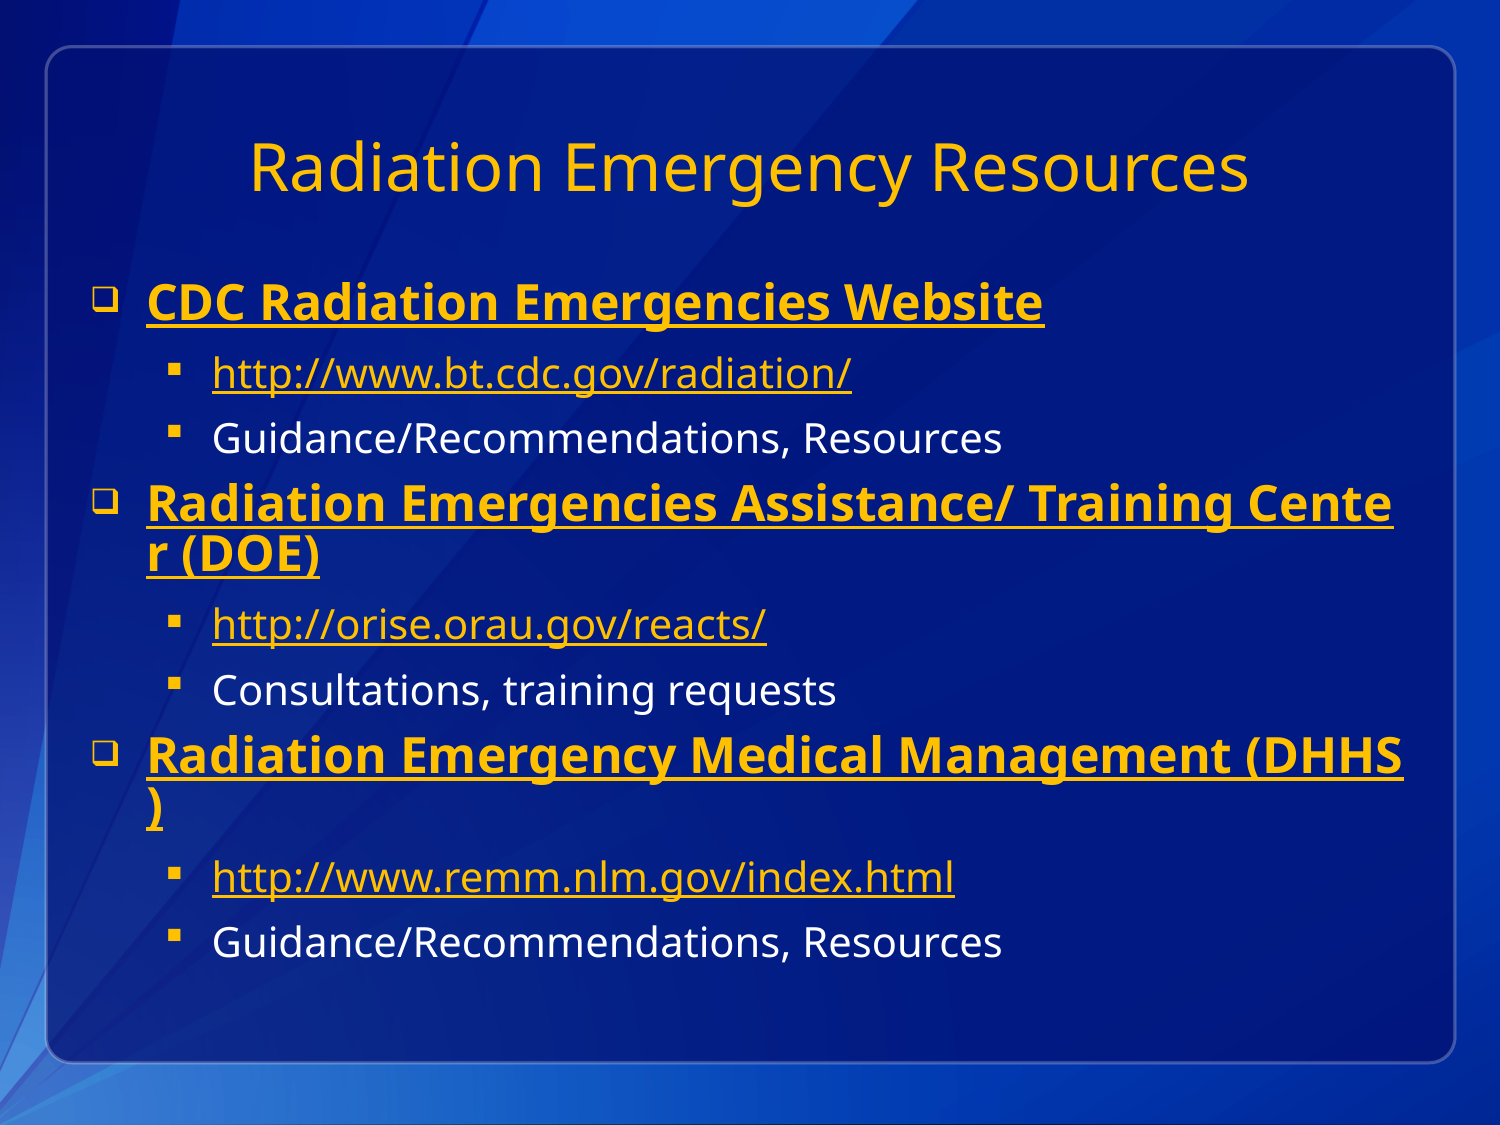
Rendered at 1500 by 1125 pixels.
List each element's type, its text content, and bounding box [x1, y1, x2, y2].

list CDC Radiation Emergencies Website http://www.bt.cdc.gov/radiation/ Guidance/Recommendations, Resources Radiation Emergencies Assistance/ Training Center (DOE) http://orise.orau.gov/reacts/ Consultations, training requests Radiation Emergency Medical Management (DHHS) http://www.remm.nlm.gov/index.html Guidance/Recommendations, Resources [75, 262, 1425, 950]
title Radiation Emergency Resources [75, 24, 1425, 213]
picture [0, 0, 1500, 1125]
